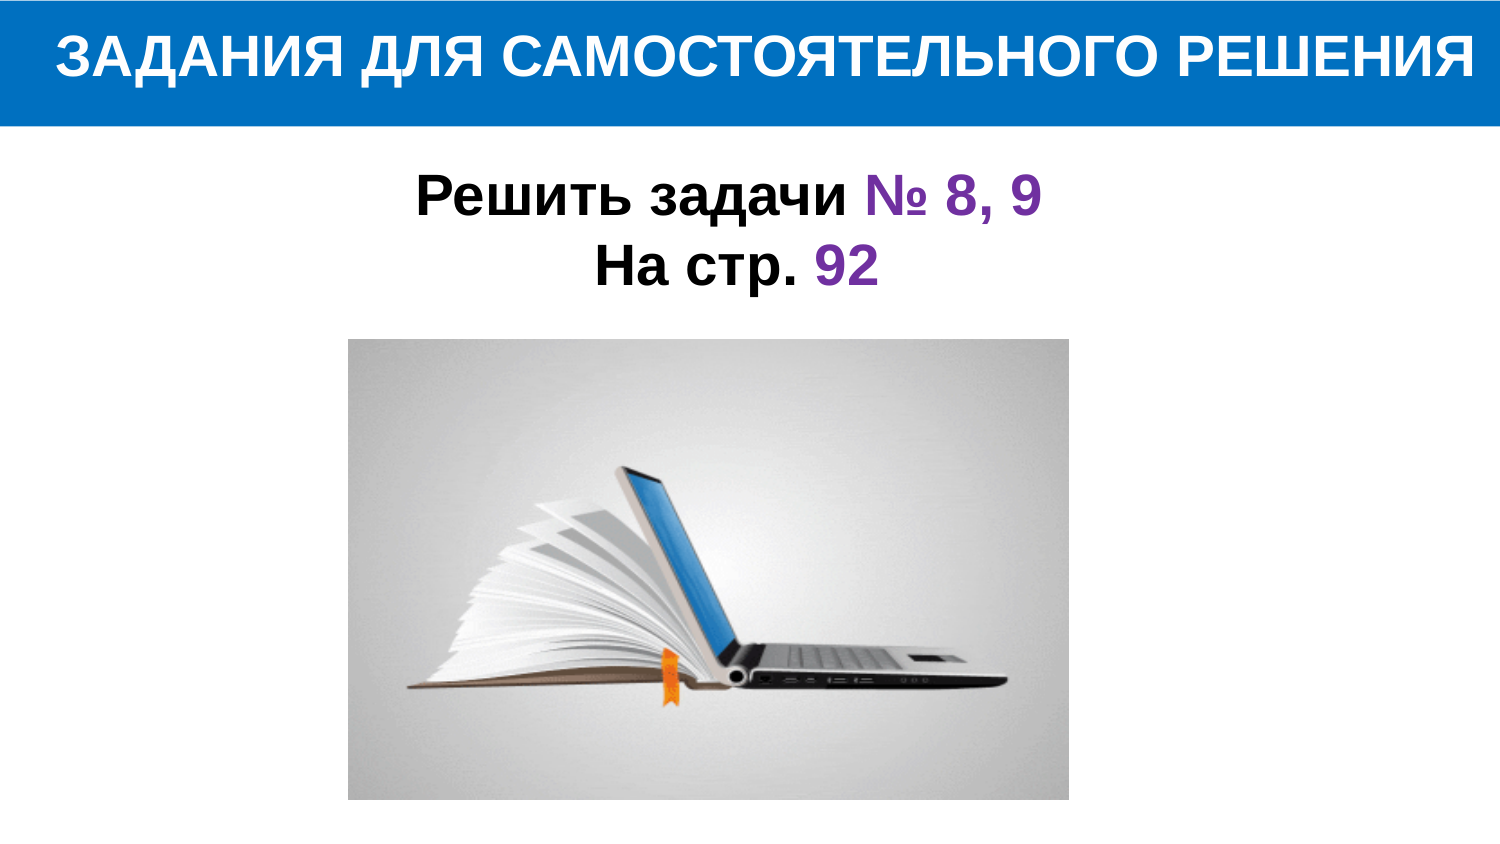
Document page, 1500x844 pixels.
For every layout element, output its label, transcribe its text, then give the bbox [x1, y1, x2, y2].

text_box Решить задачи № 8, 9 На стр. 92 [15, 150, 1459, 305]
text_box ЗАДАНИЯ ДЛЯ САМОСТОЯТЕЛЬНОГО РЕШЕНИЯ [41, 18, 1491, 89]
picture [348, 338, 1070, 801]
list [17, 138, 1491, 314]
text_box [0, 0, 1500, 127]
